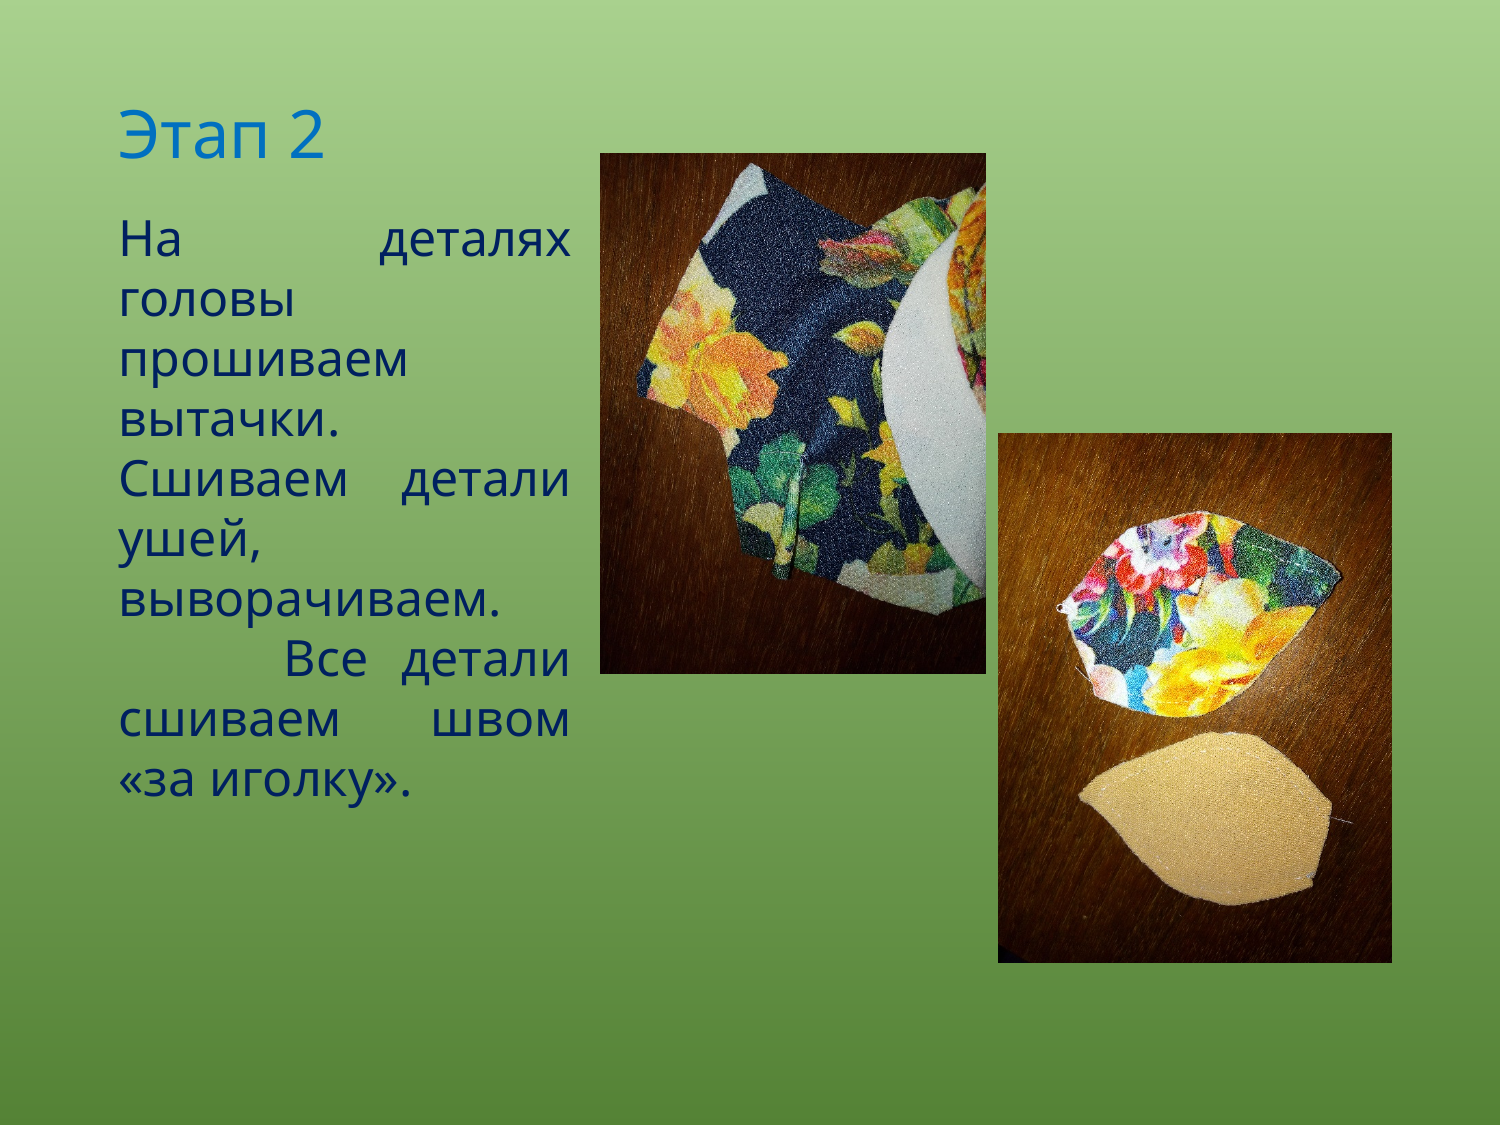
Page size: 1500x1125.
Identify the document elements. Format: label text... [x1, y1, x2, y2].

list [998, 433, 1392, 963]
list На деталях головы прошиваем вытачки. Сшиваем детали ушей, выворачиваем. Все детали сшиваем швом «за иголку». [103, 198, 588, 963]
title Этап 2 [103, 75, 588, 181]
picture [600, 153, 986, 674]
